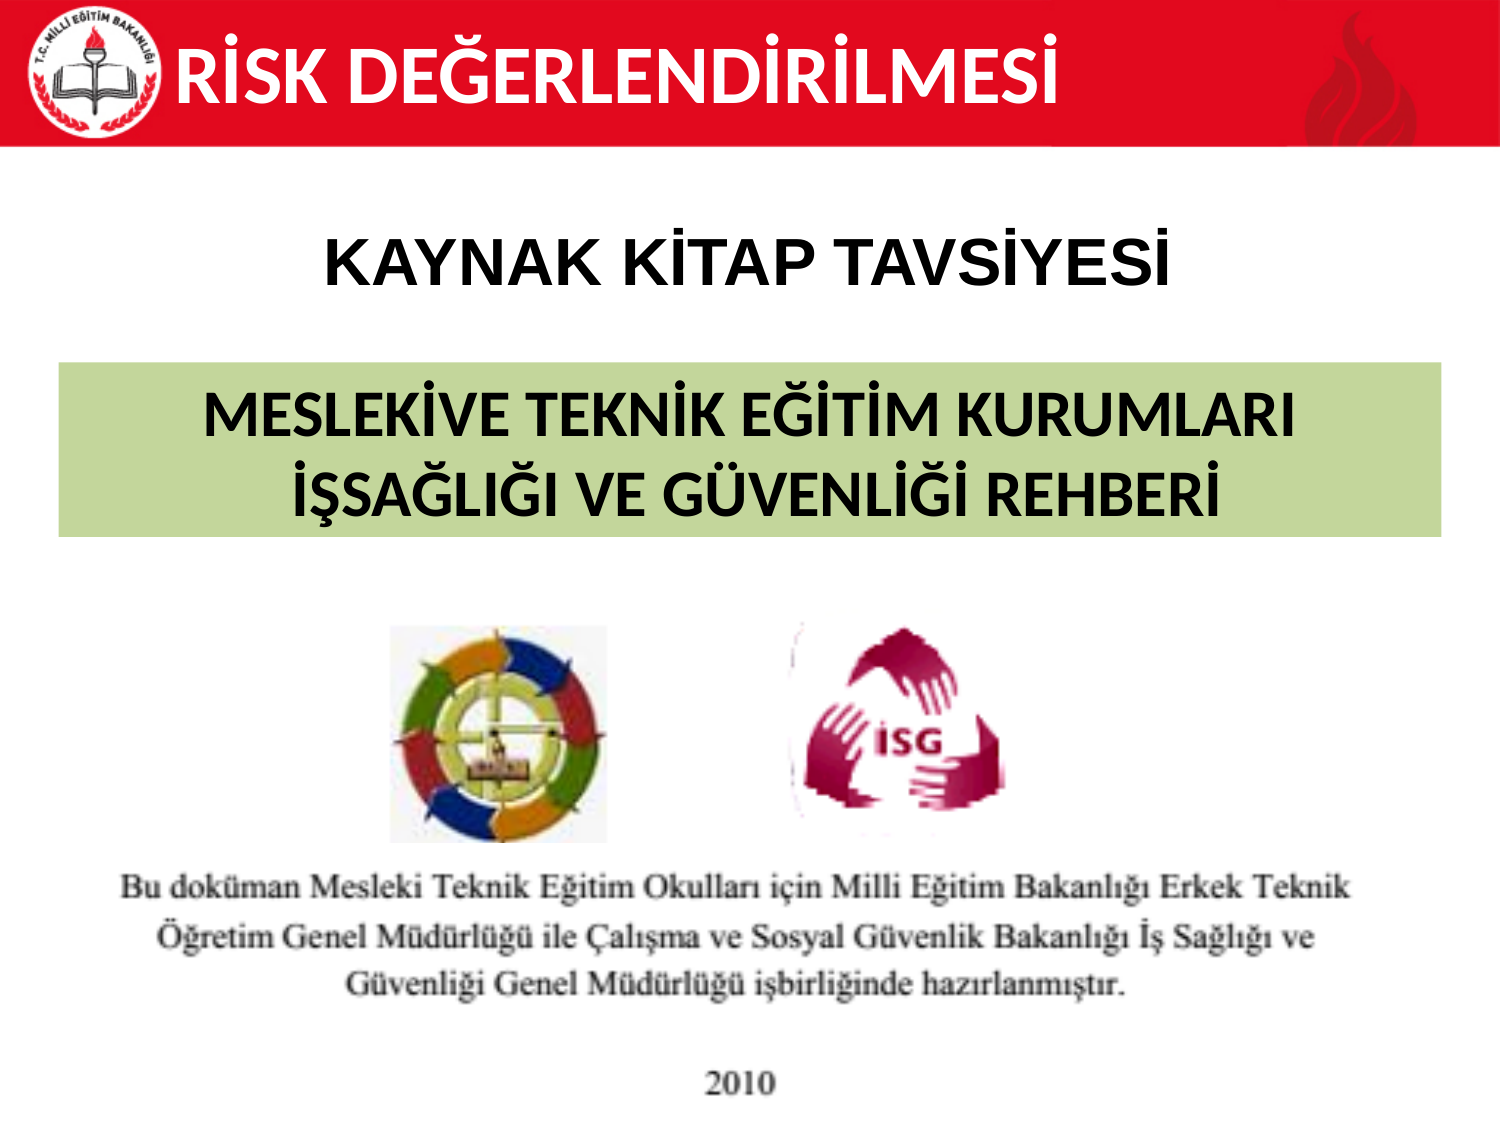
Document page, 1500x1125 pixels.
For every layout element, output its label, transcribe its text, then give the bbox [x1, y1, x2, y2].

text_box KAYNAK KİTAP TAVSİYESİ [308, 210, 1188, 306]
text_box MESLEKİVE TEKNİK EĞİTİM KURUMLARI İŞSAĞLIĞI VE GÜVENLİĞİ REHBERİ [58, 362, 1442, 537]
picture [0, 0, 1500, 1125]
text_box RİSK DEĞERLENDİRİLMESİ [159, 0, 1425, 141]
